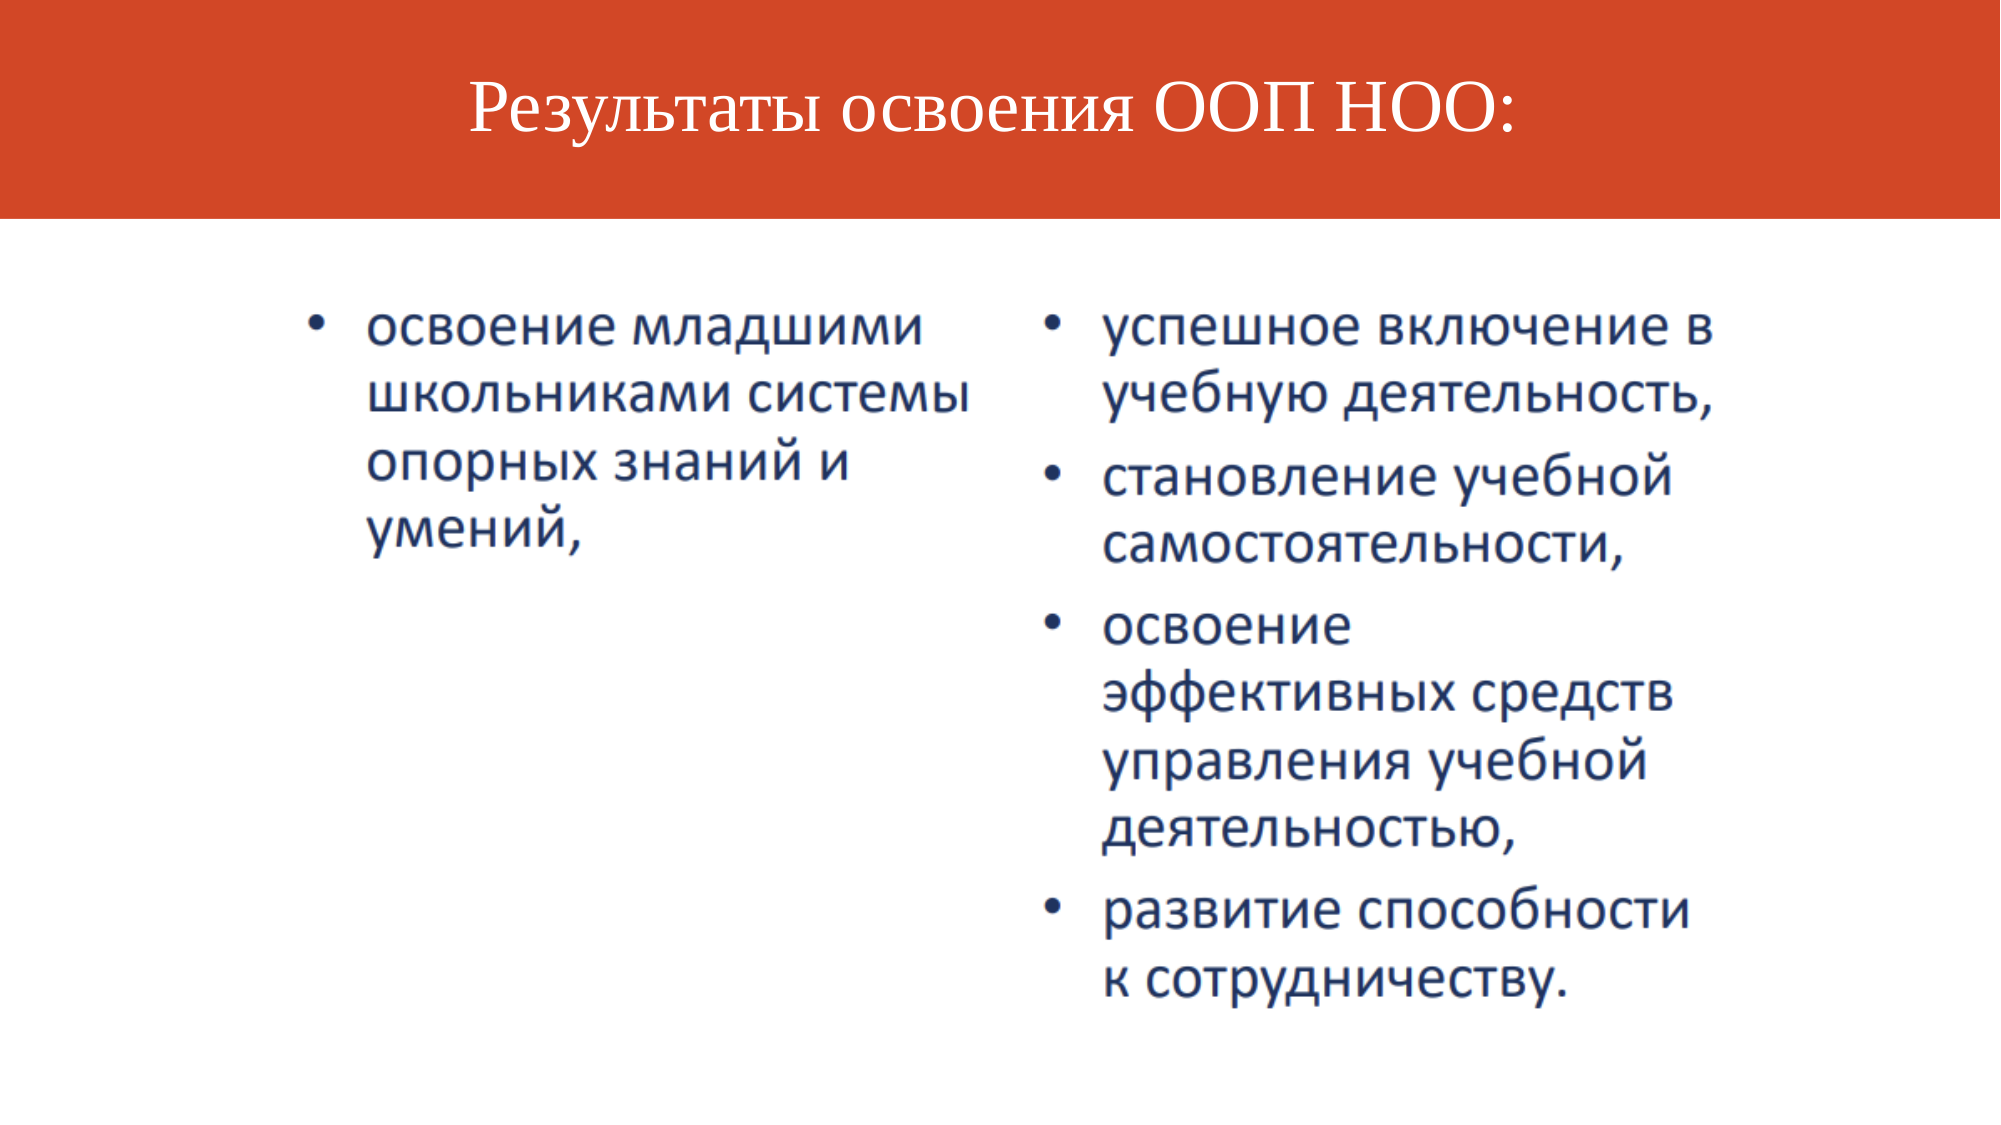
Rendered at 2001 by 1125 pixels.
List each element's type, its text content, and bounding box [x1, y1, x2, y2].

picture [280, 293, 1741, 1032]
title Результаты освоения ООП НОО: [112, 13, 1875, 155]
